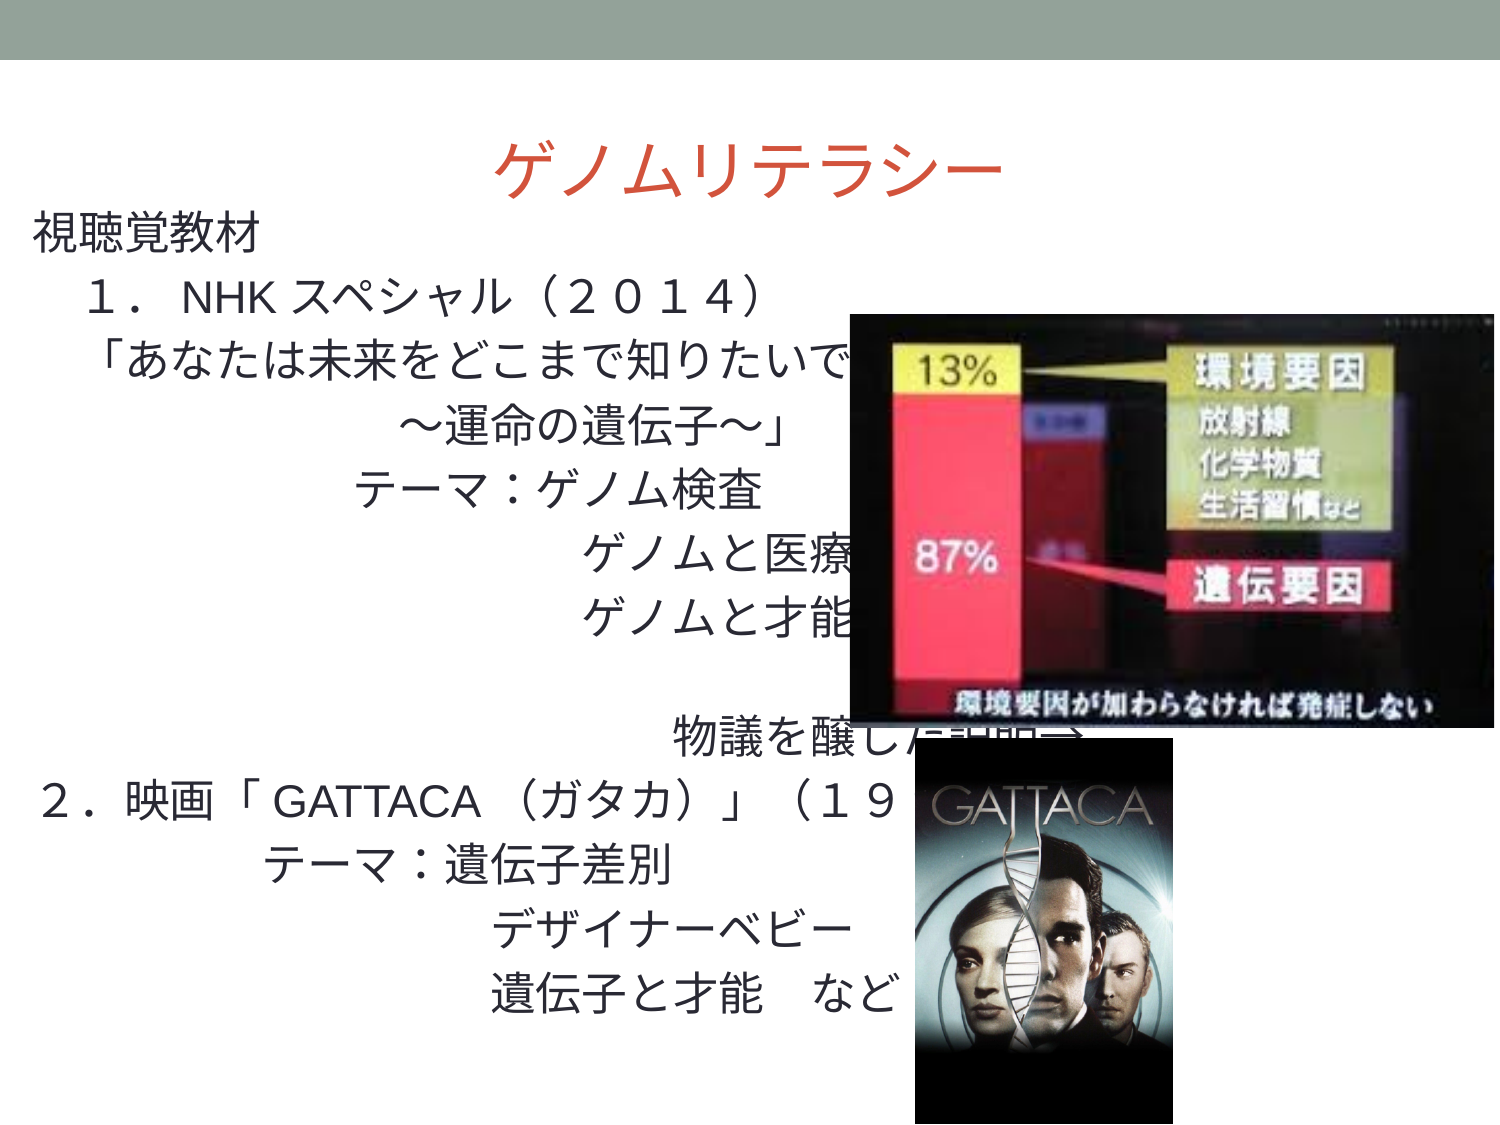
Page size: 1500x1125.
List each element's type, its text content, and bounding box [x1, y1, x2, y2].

picture [915, 738, 1173, 1124]
picture [849, 314, 1495, 729]
title ゲノムリテラシー [75, 87, 1425, 196]
list 視聴覚教材 １．NHKスペシャル（２０１４） 「あなたは未来をどこまで知りたいですか ～運命の遺伝子～」 テーマ：ゲノム検査 ゲノムと医療 ゲノムと才能など 物議を醸した説明→ ２．映画「GATTACA（ガタカ）」（１９９７） テーマ：遺伝子差別 デザイナーベビー 遺伝子と才能 など [17, 196, 1477, 1083]
